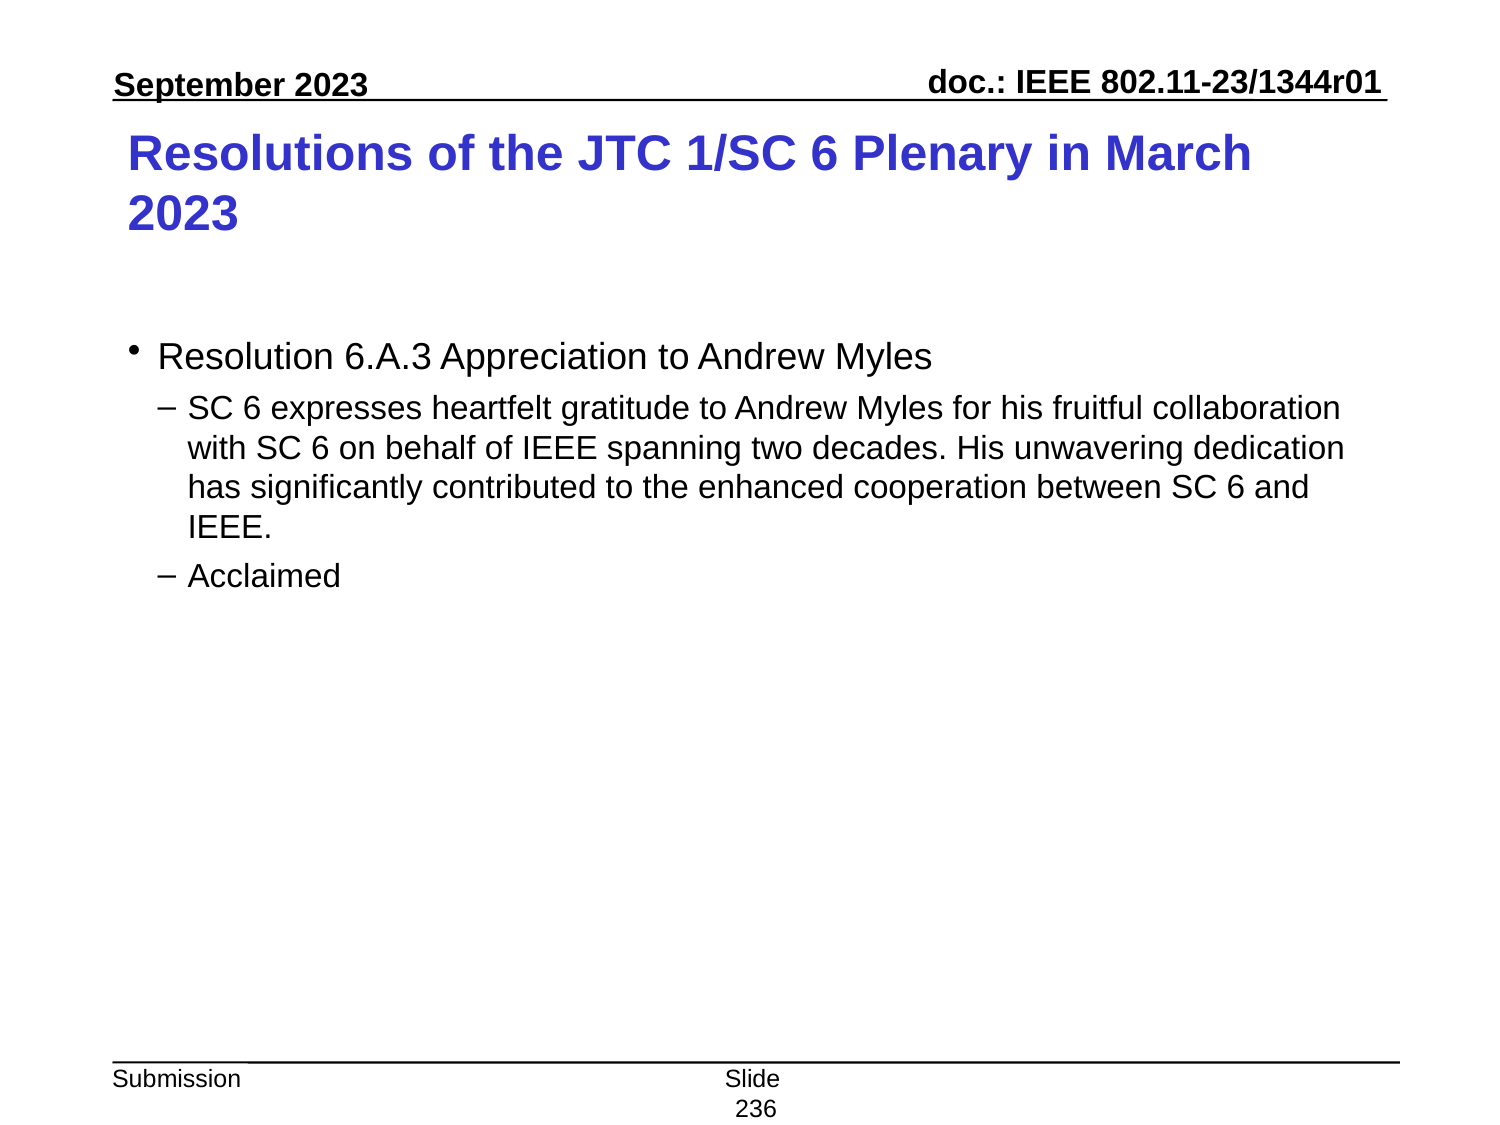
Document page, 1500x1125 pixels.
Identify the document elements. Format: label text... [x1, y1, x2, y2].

title Resolutions of the JTC 1/SC 6 Plenary in March 2023 [112, 112, 1388, 288]
slide_number Slide 236 [709, 1061, 803, 1093]
list Resolution 6.A.3 Appreciation to Andrew Myles SC 6 expresses heartfelt gratitude to Andrew Myles for his fruitful collaboration with SC 6 on behalf of IEEE spanning two decades. His unwavering dedication has significantly contributed to the enhanced cooperation between SC 6 and IEEE. Acclaimed [112, 324, 1388, 1000]
